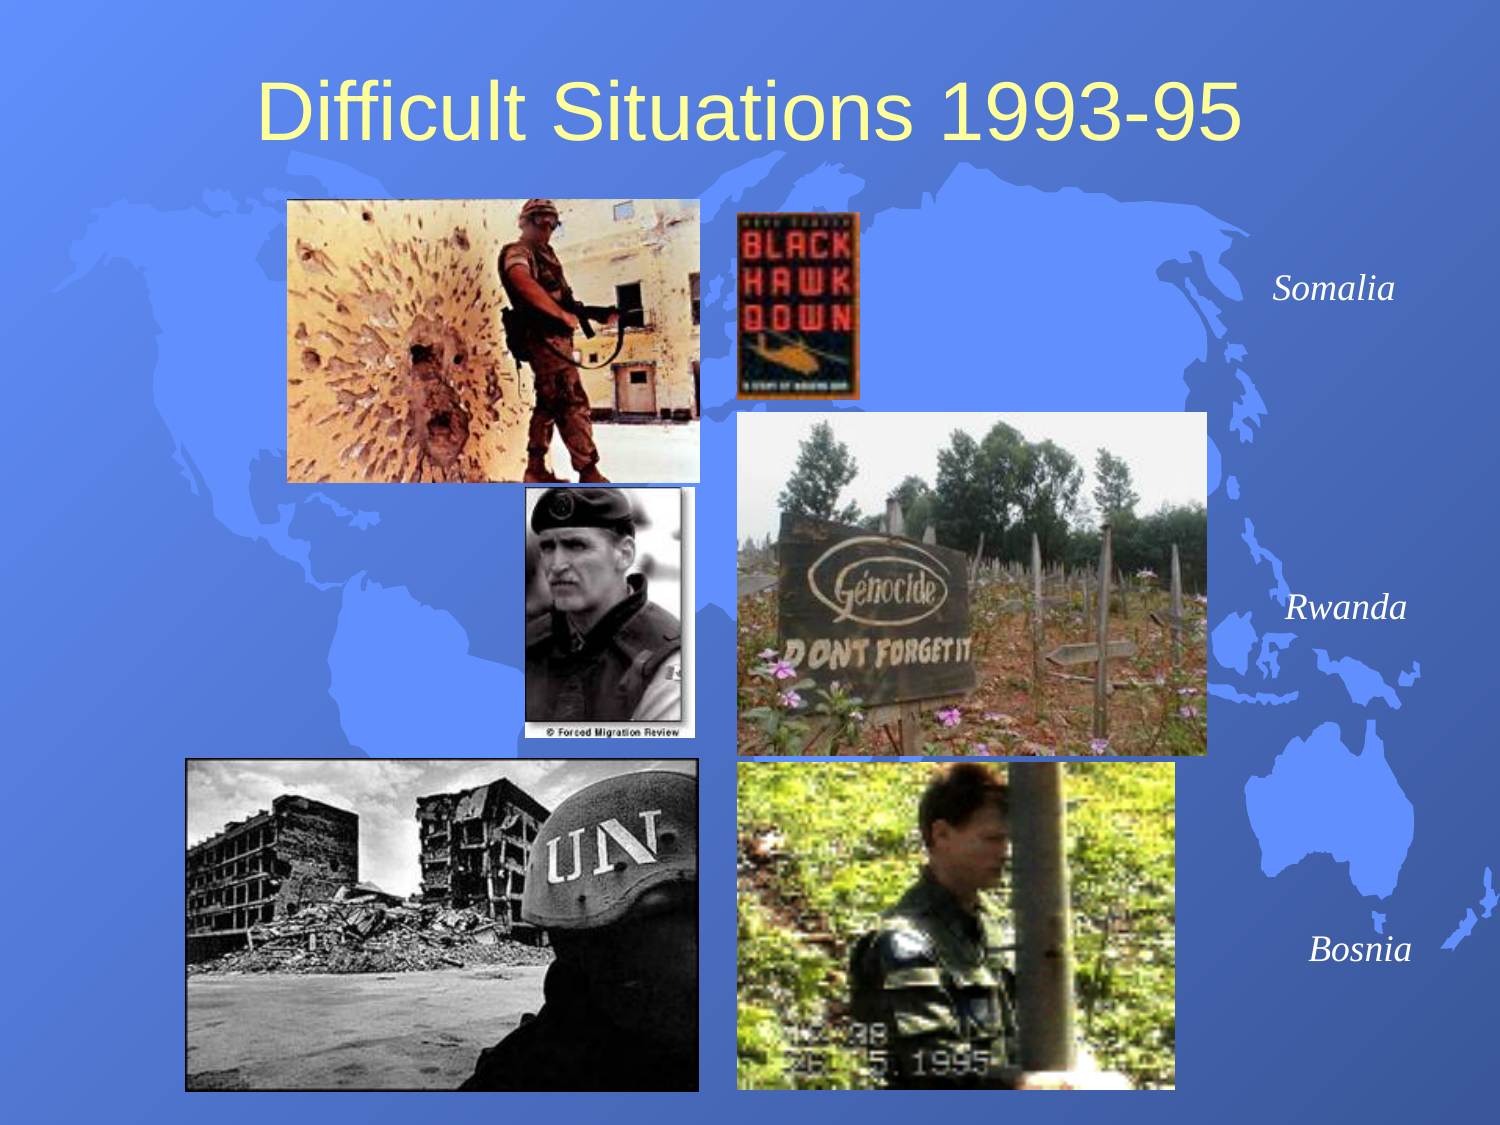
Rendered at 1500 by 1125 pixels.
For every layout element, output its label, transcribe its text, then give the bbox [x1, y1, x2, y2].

title Difficult Situations 1993-95 [112, 50, 1388, 173]
picture [737, 762, 1176, 1091]
picture [185, 758, 699, 1093]
picture [287, 199, 701, 483]
text_box Somalia [1257, 255, 1411, 316]
picture [737, 212, 860, 401]
picture [524, 487, 695, 738]
text_box Rwanda [1269, 574, 1423, 635]
picture [737, 412, 1207, 756]
text_box Bosnia [1293, 916, 1428, 977]
